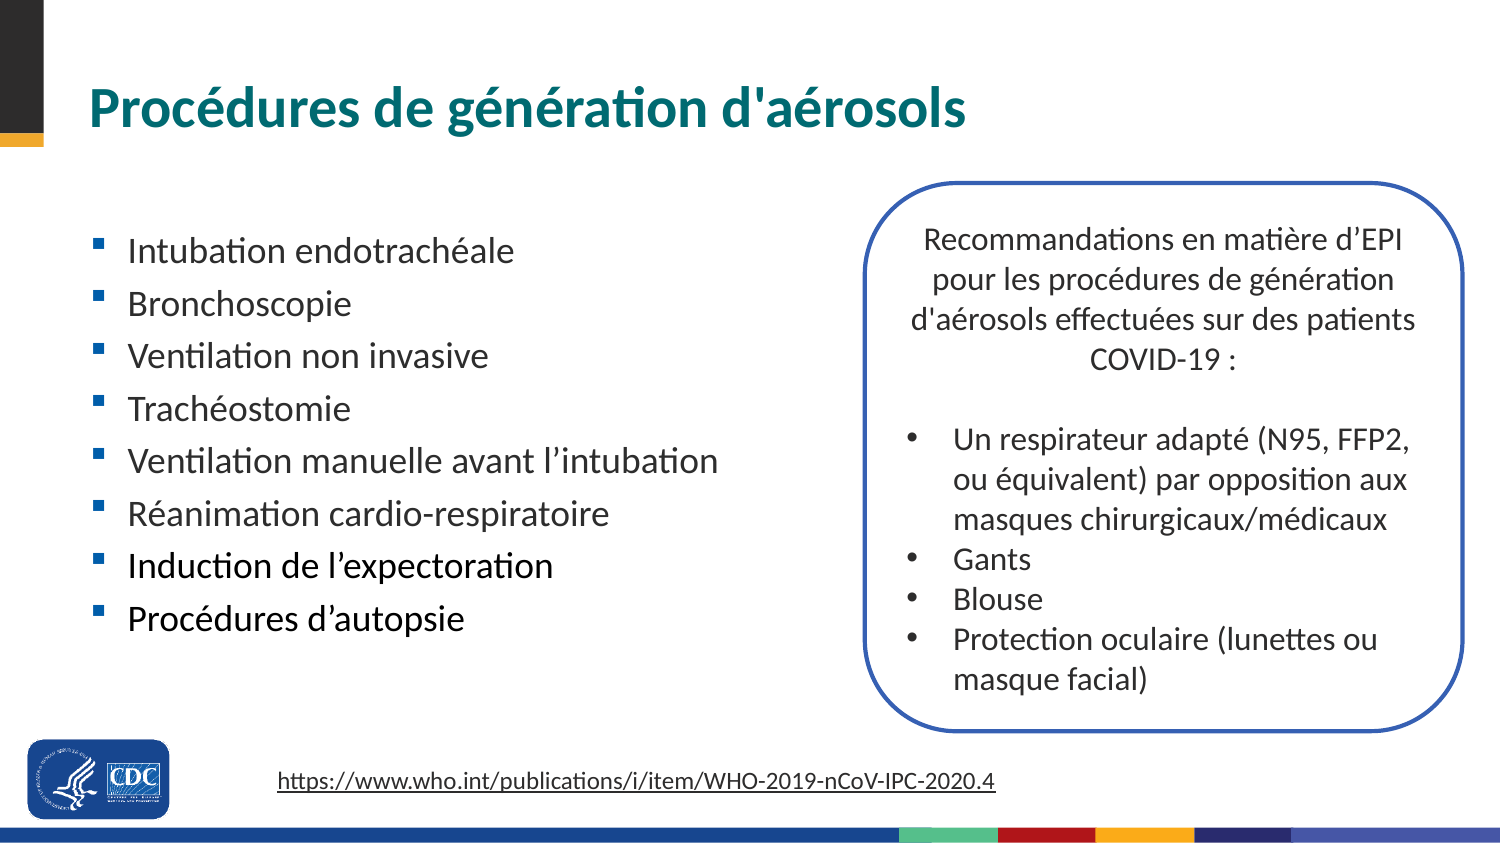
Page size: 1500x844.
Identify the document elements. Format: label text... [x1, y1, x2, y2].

text_box Recommandations en matière d’EPI pour les procédures de génération d'aérosols effectuées sur des patients COVID-19 : Un respirateur adapté (N95, FFP2, ou équivalent) par opposition aux masques chirurgicaux/médicaux Gants Blouse Protection oculaire (lunettes ou masque facial) [862, 180, 1465, 734]
list Intubation endotrachéale Bronchoscopie Ventilation non invasive Trachéostomie Ventilation manuelle avant l’intubation Réanimation cardio-respiratoire Induction de l’expectoration Procédures d’autopsie [75, 218, 829, 767]
picture [26, 738, 170, 820]
title Procédures de génération d'aérosols [75, 33, 1425, 147]
text_box https://www.who.int/publications/i/item/WHO-2019-nCoV-IPC-2020.4 [262, 757, 1396, 803]
